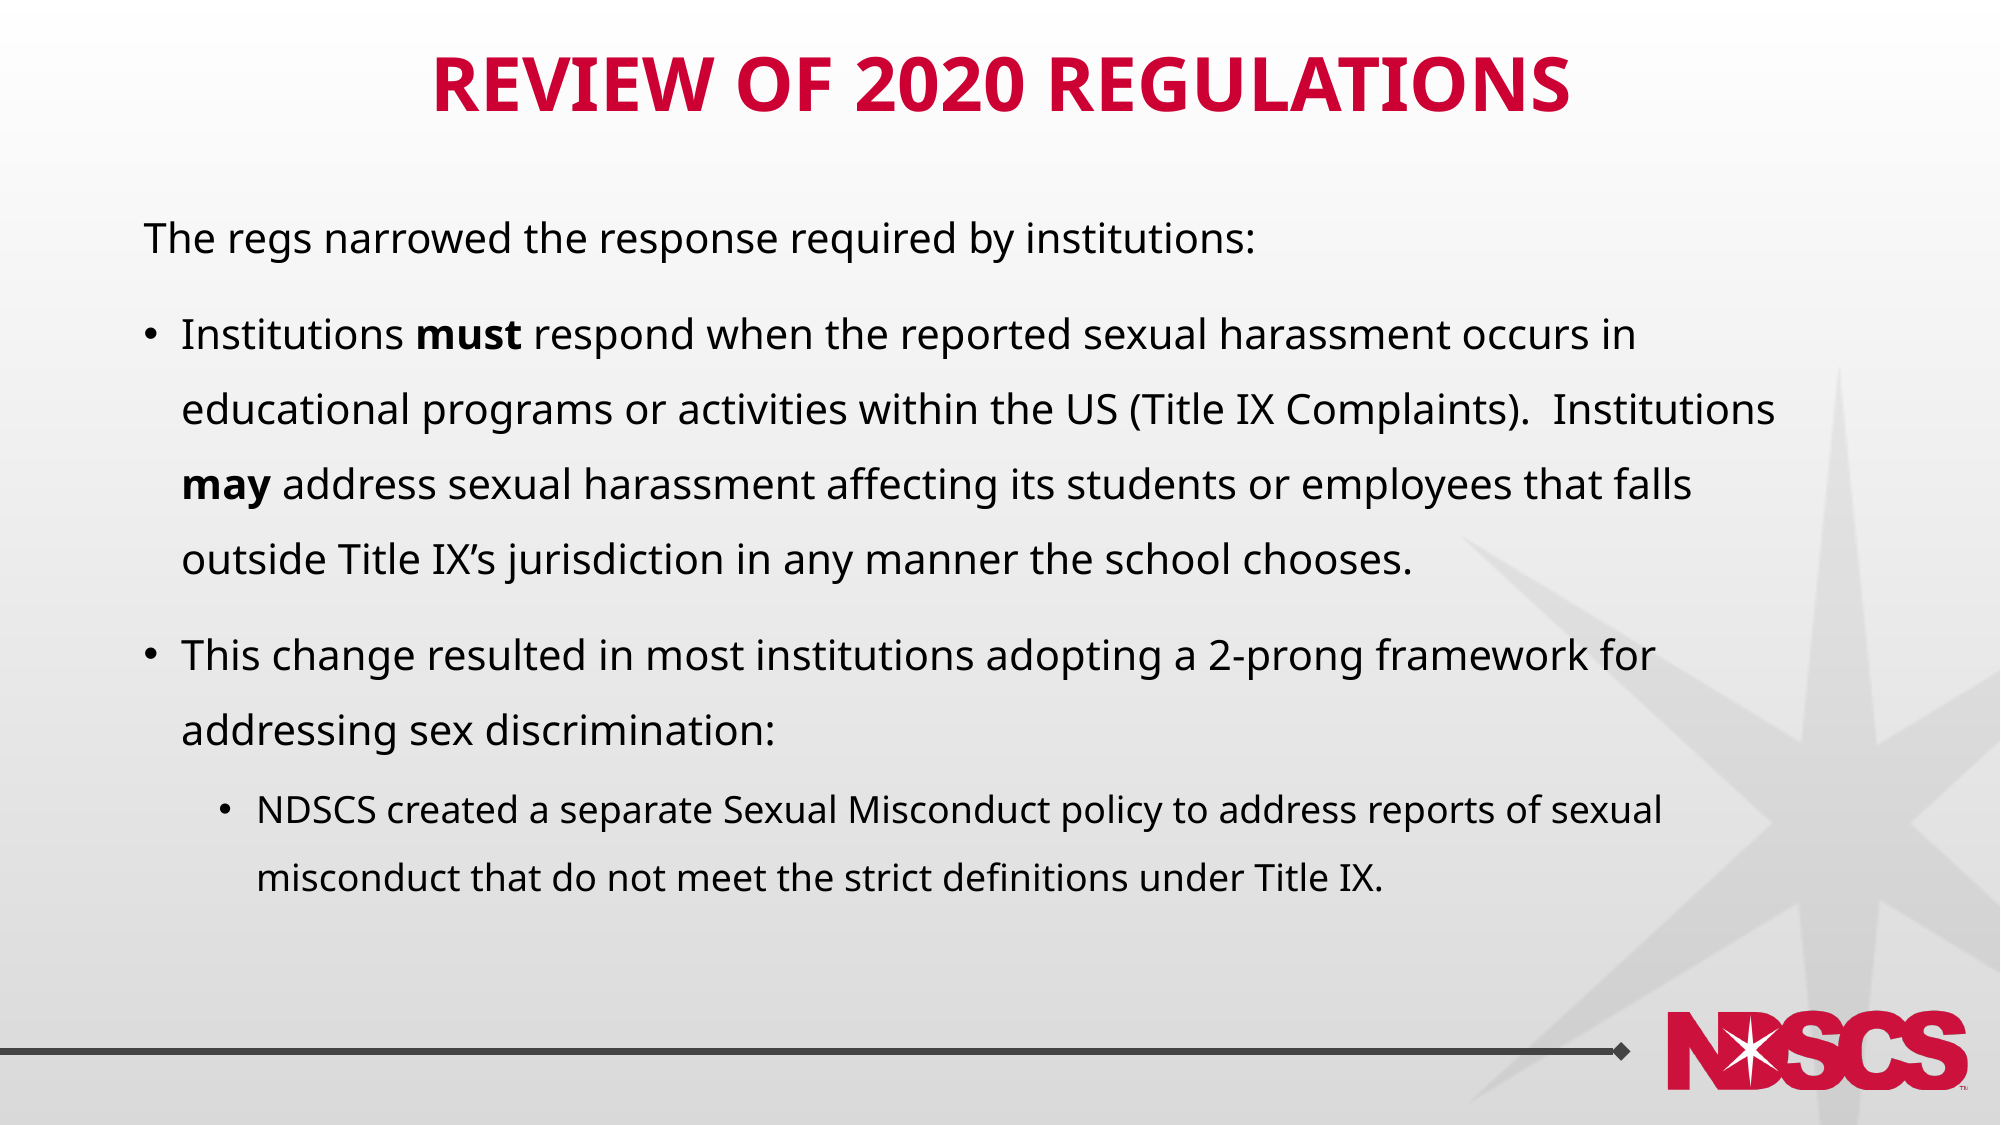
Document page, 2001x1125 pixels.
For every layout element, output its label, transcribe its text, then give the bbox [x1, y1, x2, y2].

title Review of 2020 regulations [97, 26, 1906, 148]
list The regs narrowed the response required by institutions: Institutions must respond when the reported sexual harassment occurs in educational programs or activities within the US (Title IX Complaints). Institutions may address sexual harassment affecting its students or employees that falls outside Title IX’s jurisdiction in any manner the school chooses. This change resulted in most institutions adopting a 2-prong framework for addressing sex discrimination: NDSCS created a separate Sexual Misconduct policy to address reports of sexual misconduct that do not meet the strict definitions under Title IX. [128, 179, 1799, 978]
